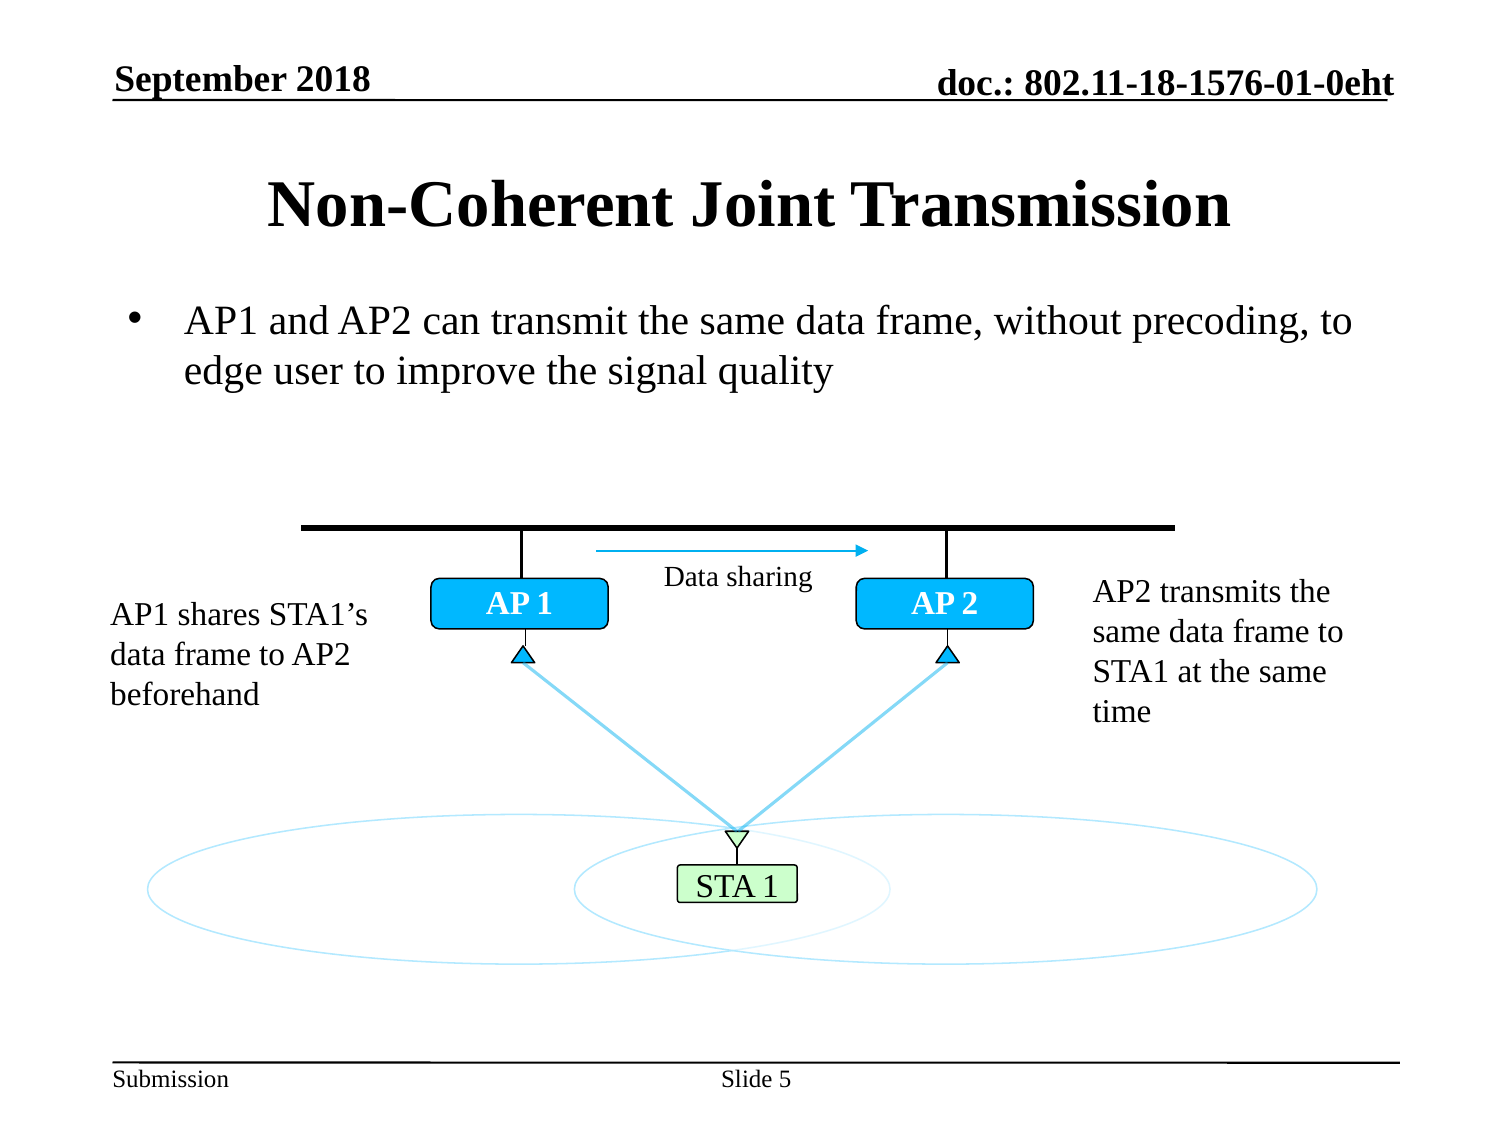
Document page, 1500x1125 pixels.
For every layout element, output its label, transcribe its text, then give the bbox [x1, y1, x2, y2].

text_box [511, 647, 534, 663]
text_box Data sharing [648, 558, 828, 600]
text_box [147, 814, 729, 965]
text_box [737, 662, 948, 832]
list AP1 and AP2 can transmit the same data frame, without precoding, to edge user to improve the signal quality [112, 284, 1395, 462]
text_box AP1 shares STA1’s data frame to AP2 beforehand [110, 592, 413, 712]
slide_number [114, 54, 423, 100]
slide_number Slide 5 [712, 1061, 800, 1123]
text_box AP 2 [856, 578, 1034, 629]
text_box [522, 662, 736, 832]
title Non-Coherent Joint Transmission [112, 112, 1388, 284]
text_box [937, 649, 960, 663]
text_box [677, 840, 798, 903]
text_box [574, 814, 1317, 965]
text_box AP2 transmits the same data frame to STA1 at the same time [1092, 568, 1395, 729]
text_box AP 1 [430, 578, 609, 629]
